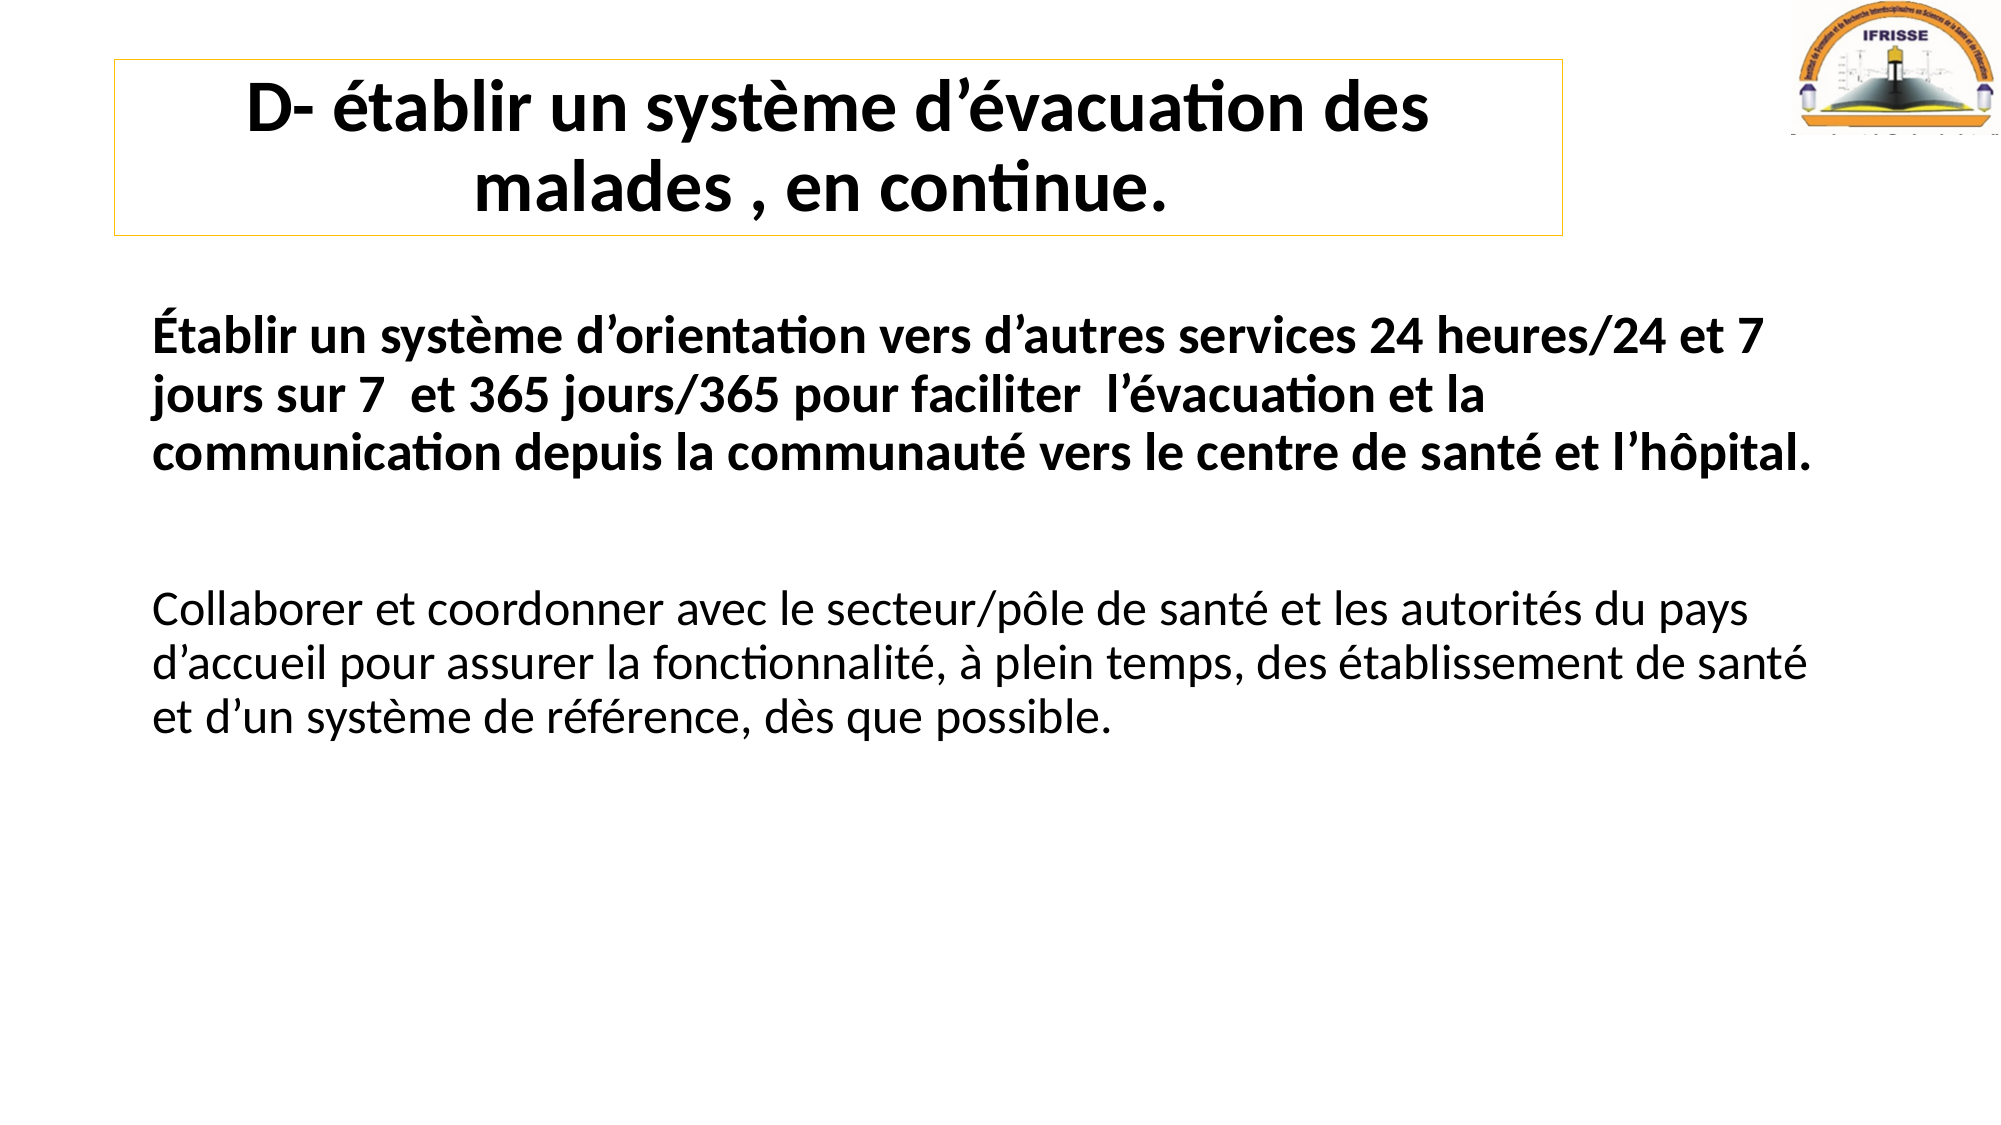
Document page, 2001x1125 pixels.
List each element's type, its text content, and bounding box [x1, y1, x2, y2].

title D- établir un système d’évacuation des malades , en continue. [114, 59, 1563, 236]
list Établir un système d’orientation vers d’autres services 24 heures/24 et 7 jours sur 7 et 365 jours/365 pour faciliter l’évacuation et la communication depuis la communauté vers le centre de santé et l’hôpital. Collaborer et coordonner avec le secteur/pôle de santé et les autorités du pays d’accueil pour assurer la fonctionnalité, à plein temps, des établissement de santé et d’un système de référence, dès que possible. [137, 299, 1863, 1014]
picture [1791, 0, 2000, 135]
